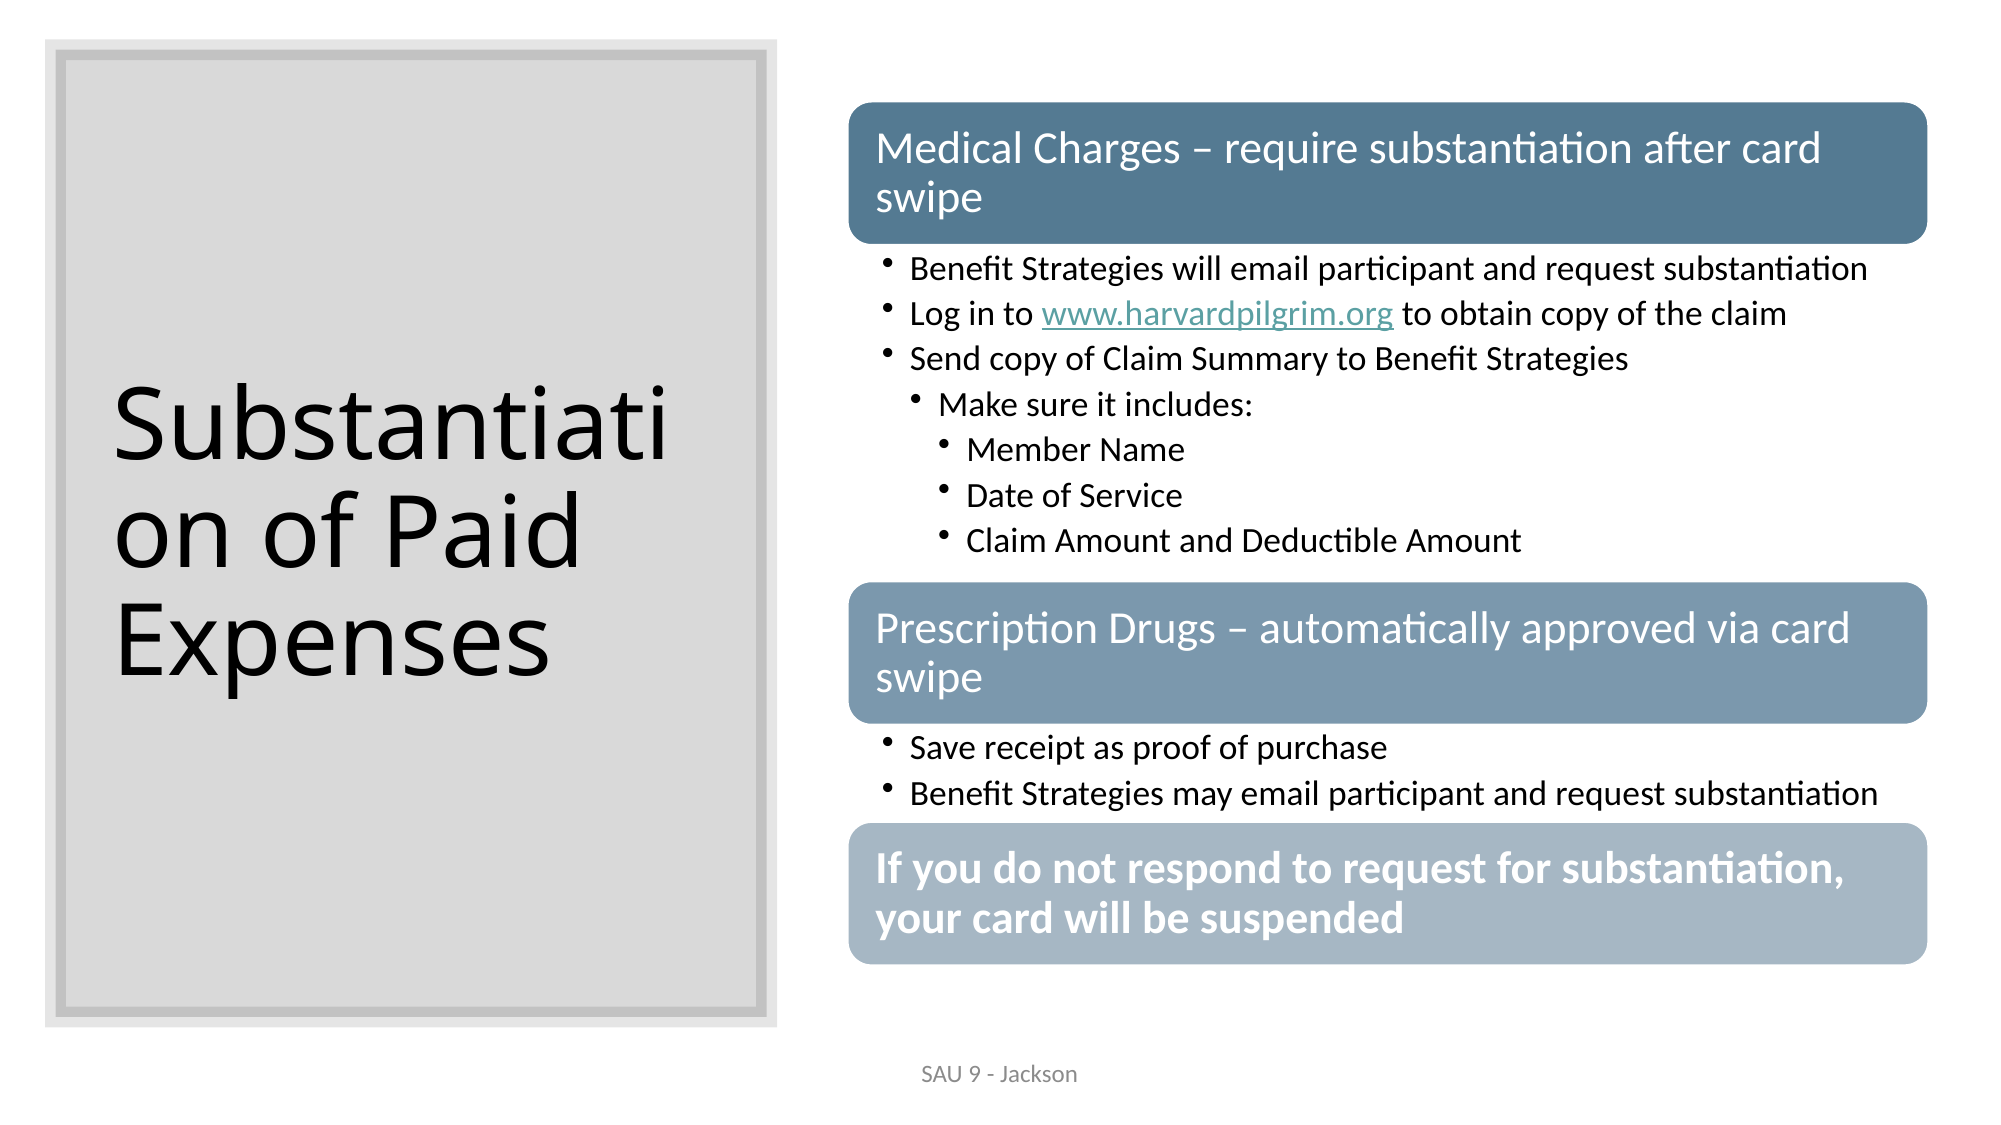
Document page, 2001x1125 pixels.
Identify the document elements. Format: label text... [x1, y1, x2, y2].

footer SAU 9 - Jackson [662, 1042, 1338, 1103]
title Substantiation of Paid Expenses [97, 104, 722, 967]
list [847, 49, 1929, 1018]
text_box [54, 49, 768, 1018]
